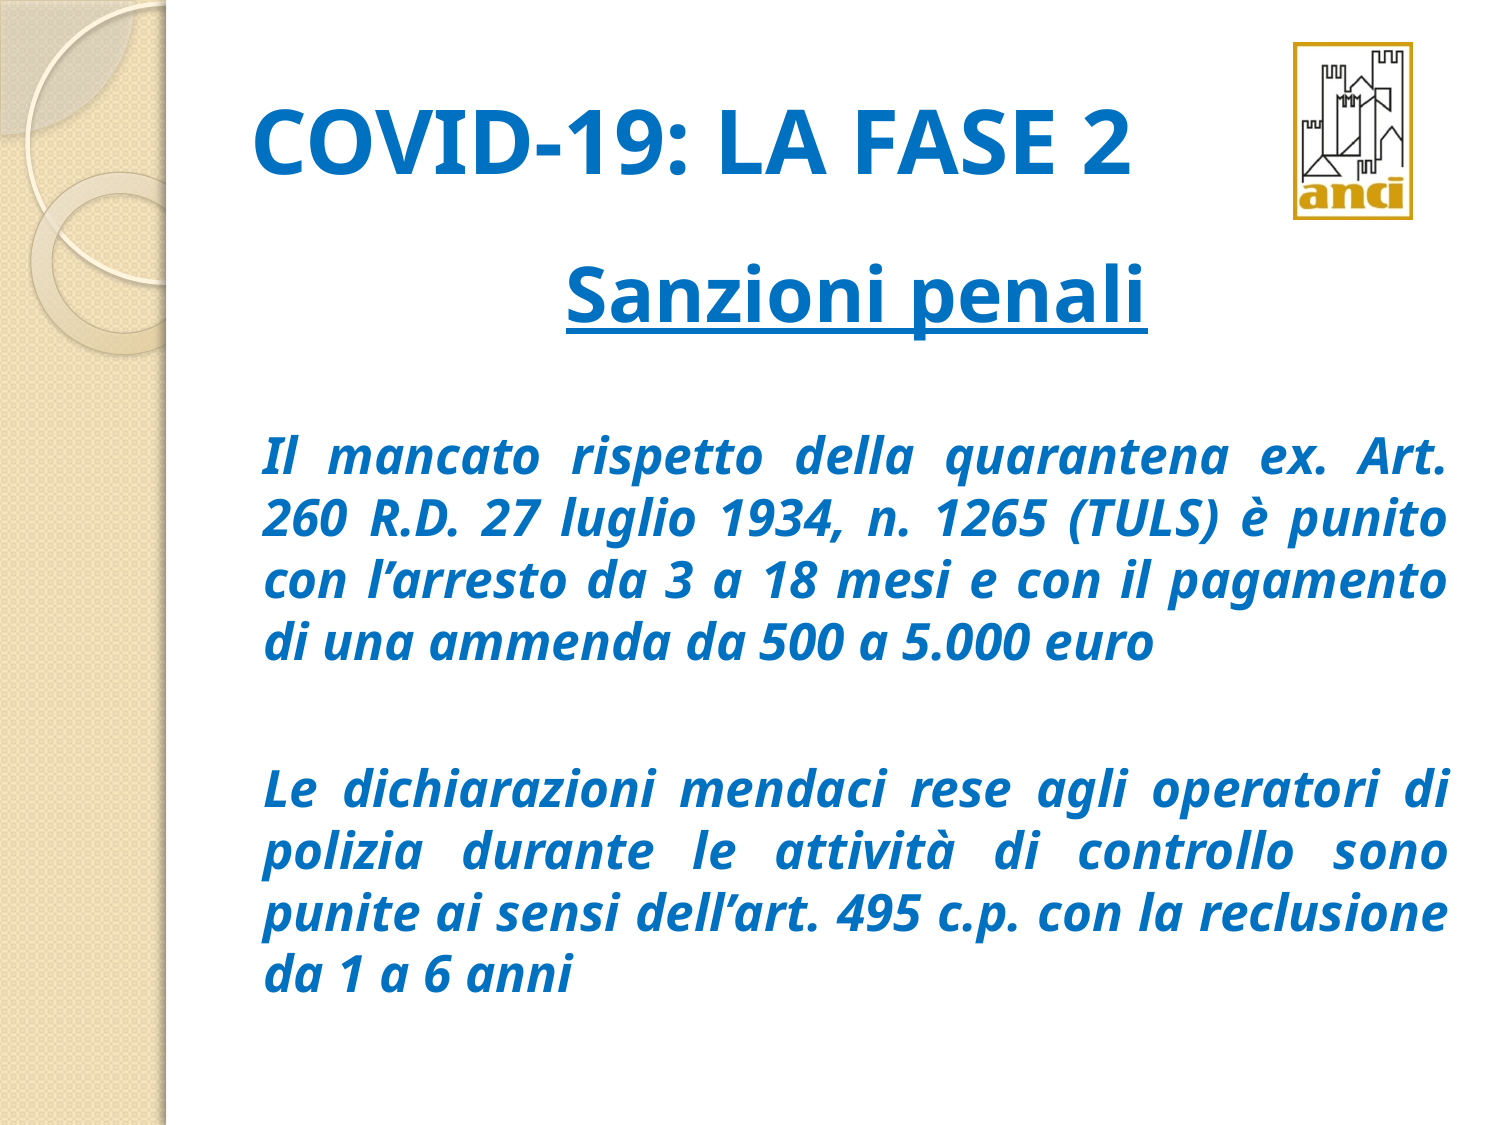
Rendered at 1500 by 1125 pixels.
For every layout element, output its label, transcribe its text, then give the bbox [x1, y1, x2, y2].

title COVID-19: LA FASE 2 [235, 45, 1466, 233]
picture [1293, 42, 1414, 221]
list Sanzioni penali Il mancato rispetto della quarantena ex. Art. 260 R.D. 27 luglio 1934, n. 1265 (TULS) è punito con l’arresto da 3 a 18 mesi e con il pagamento di una ammenda da 500 a 5.000 euro Le dichiarazioni mendaci rese agli operatori di polizia durante le attività di controllo sono punite ai sensi dell’art. 495 c.p. con la reclusione da 1 a 6 anni [235, 237, 1466, 1025]
